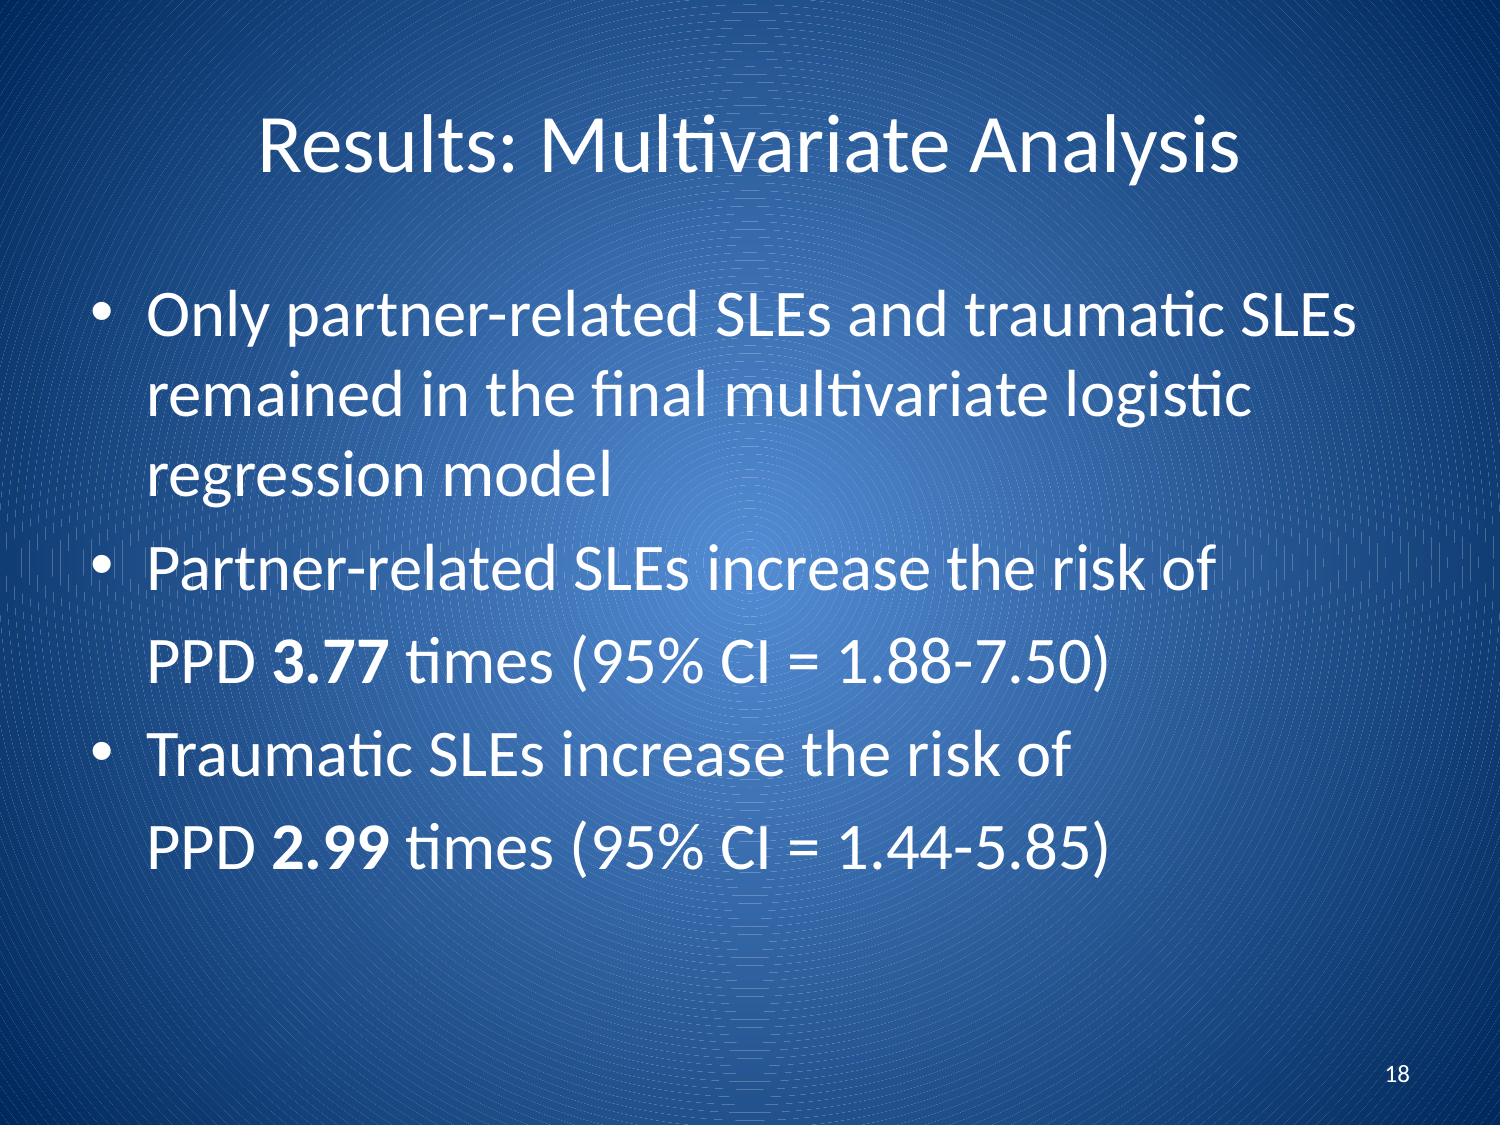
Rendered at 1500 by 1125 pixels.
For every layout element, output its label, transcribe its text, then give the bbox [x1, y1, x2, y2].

list Only partner-related SLEs and traumatic SLEs remained in the final multivariate logistic regression model Partner-related SLEs increase the risk of PPD 3.77 times (95% CI = 1.88-7.50) Traumatic SLEs increase the risk of PPD 2.99 times (95% CI = 1.44-5.85) [75, 262, 1425, 1005]
title Results: Multivariate Analysis [75, 45, 1425, 233]
slide_number 18 [1074, 1042, 1425, 1103]
